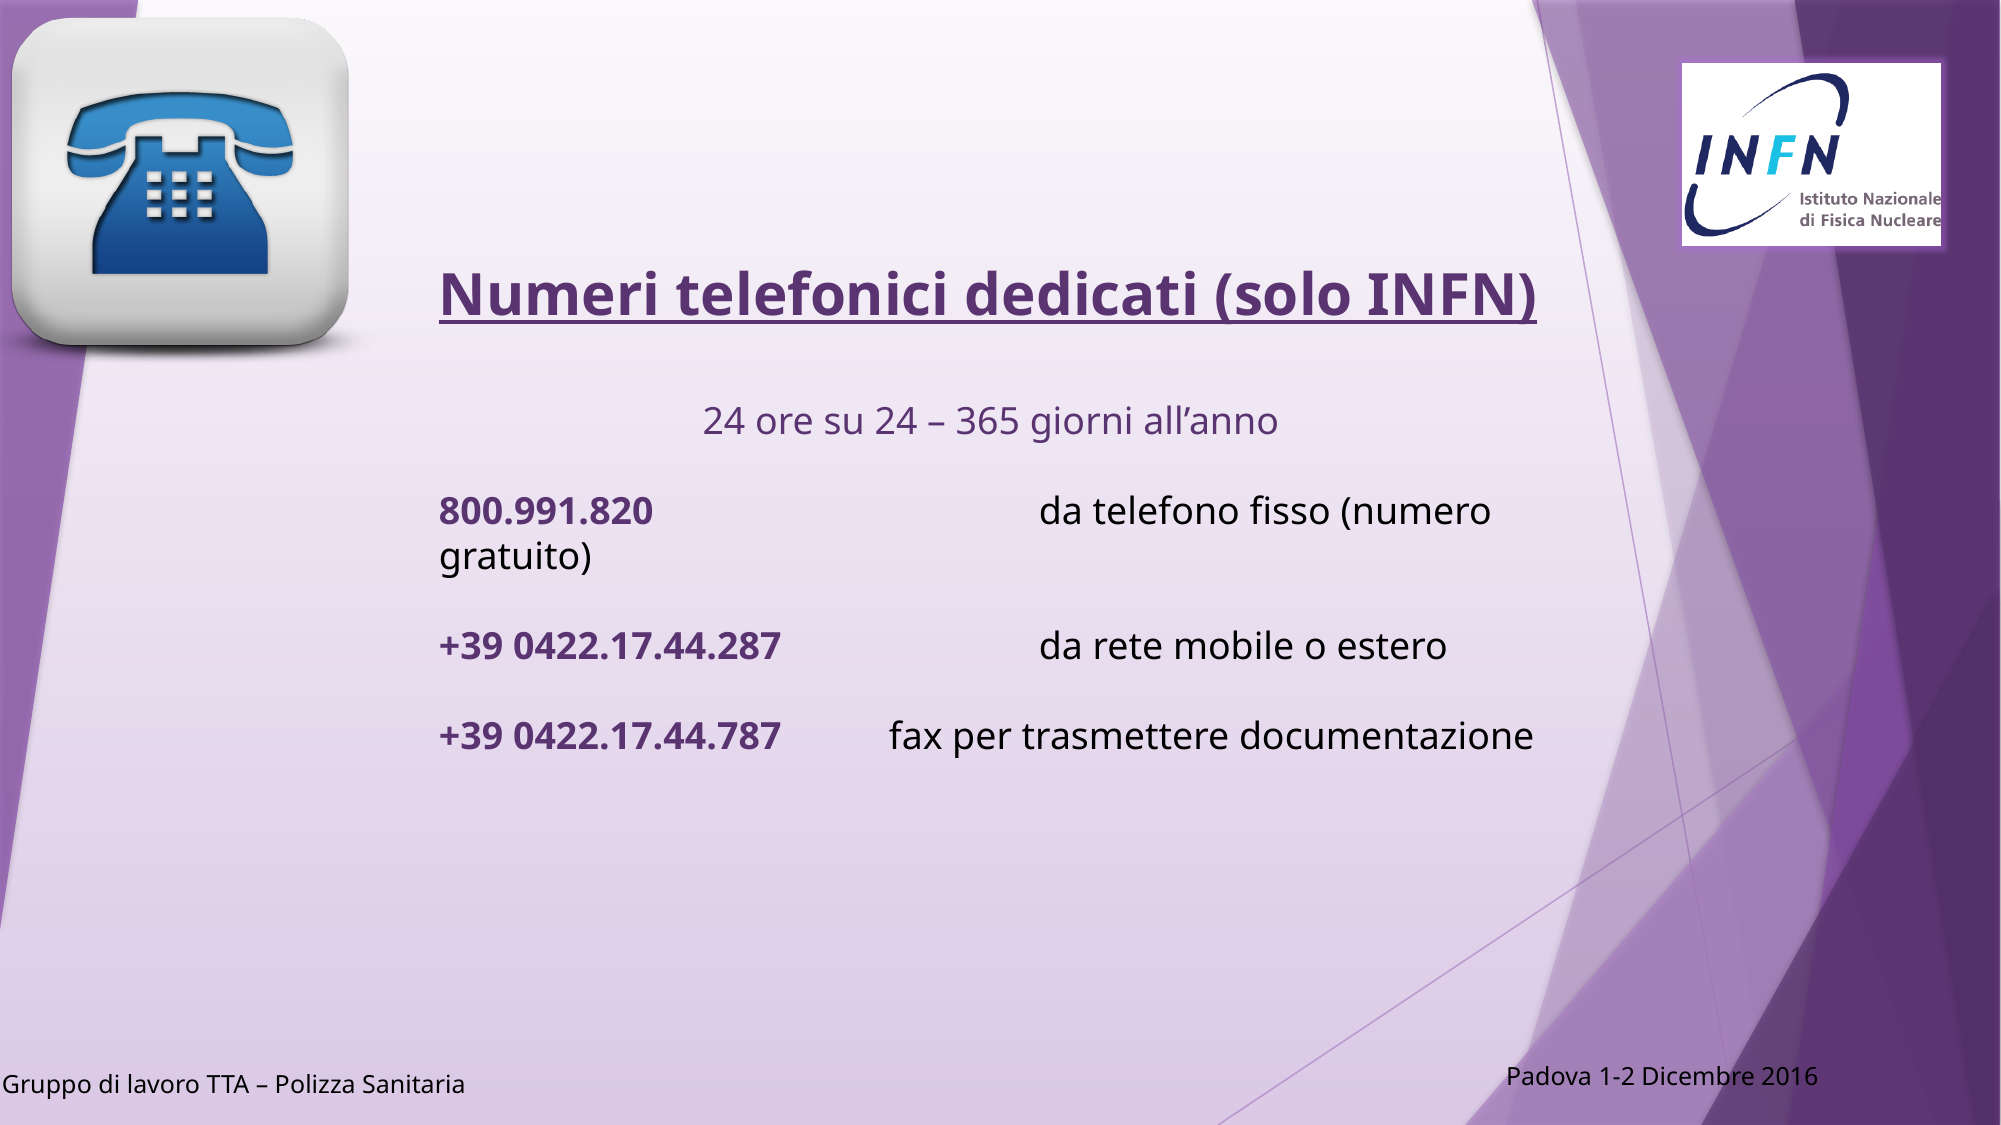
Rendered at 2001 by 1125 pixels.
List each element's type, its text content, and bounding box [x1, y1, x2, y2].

picture [1682, 62, 1942, 247]
picture [0, 0, 425, 438]
text_box Gruppo di lavoro TTA – Polizza Sanitaria [0, 1048, 617, 1109]
text_box Padova 1-2 Dicembre 2016 [1491, 1053, 1834, 1099]
text_box Numeri telefonici dedicati (solo INFN) 24 ore su 24 – 365 giorni all’anno 800.991.820 da telefono fisso (numero gratuito) +39 0422.17.44.287 da rete mobile o estero +39 0422.17.44.787 fax per trasmettere documentazione [424, 249, 1558, 810]
